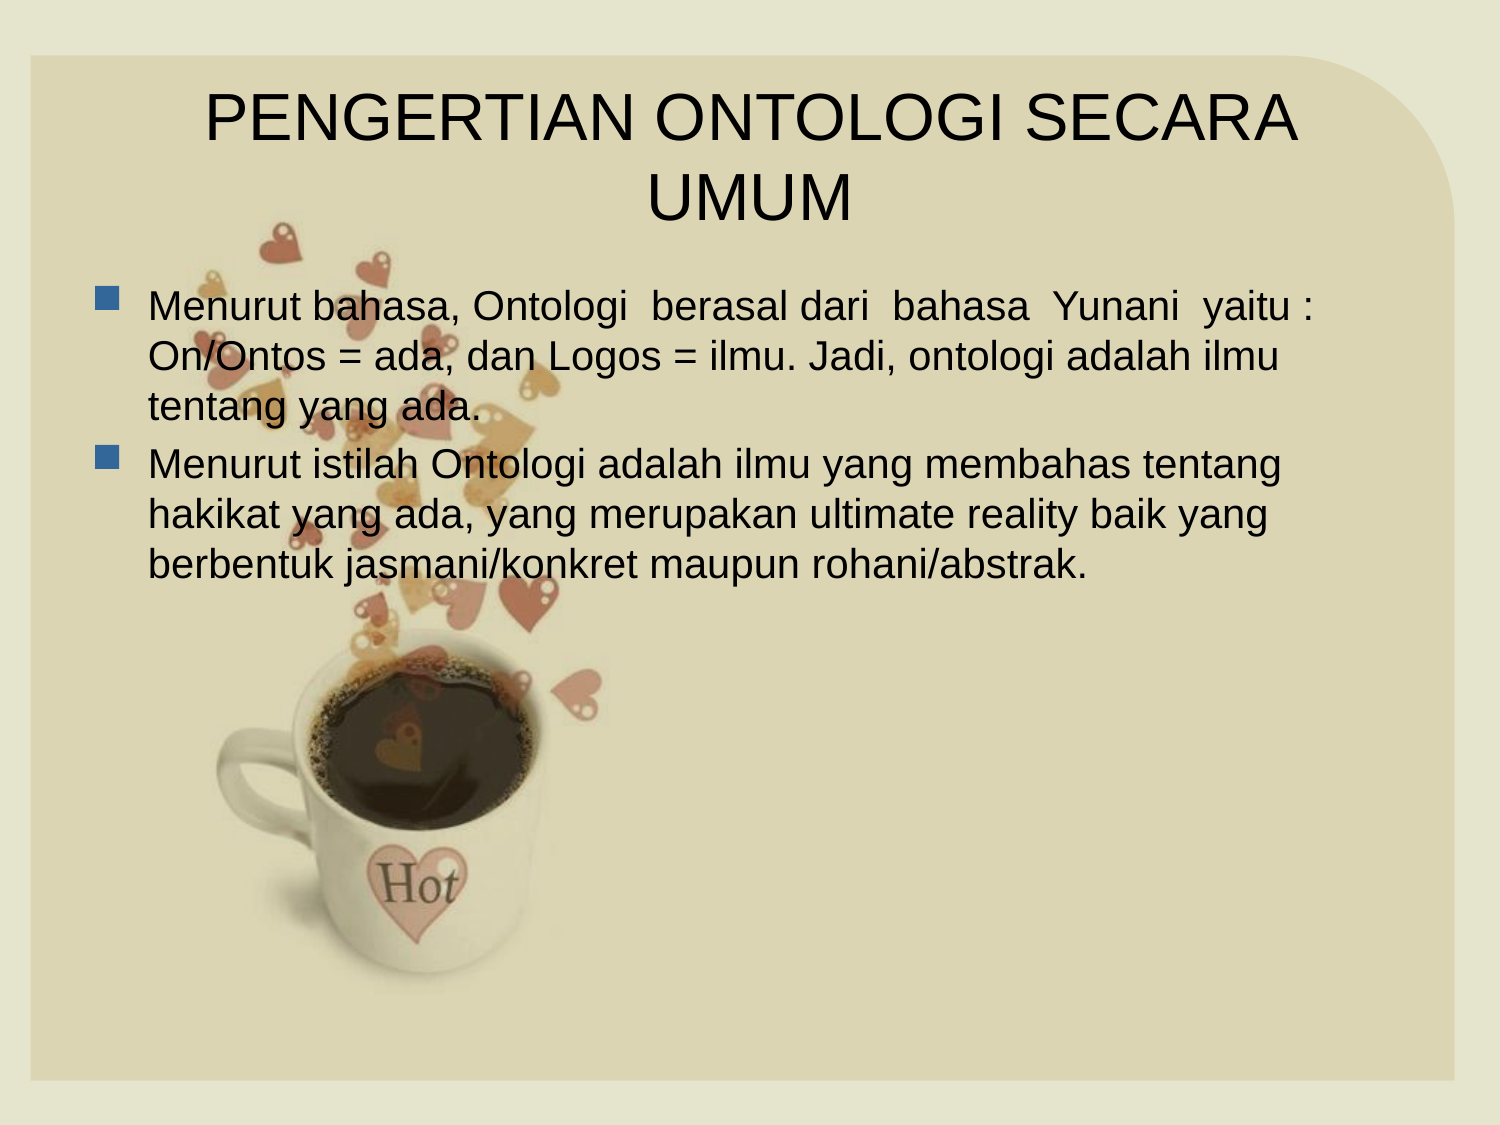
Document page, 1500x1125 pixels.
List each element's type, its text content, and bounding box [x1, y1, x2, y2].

list Menurut bahasa, Ontologi berasal dari bahasa Yunani yaitu : On/Ontos = ada, dan Logos = ilmu. Jadi, ontologi adalah ilmu tentang yang ada. Menurut istilah Ontologi adalah ilmu yang membahas tentang hakikat yang ada, yang merupakan ultimate reality baik yang berbentuk jasmani/konkret maupun rohani/abstrak. [76, 213, 1424, 1005]
title PENGERTIAN ONTOLOGI SECARA UMUM [76, 66, 1424, 180]
picture [0, 0, 1500, 1125]
